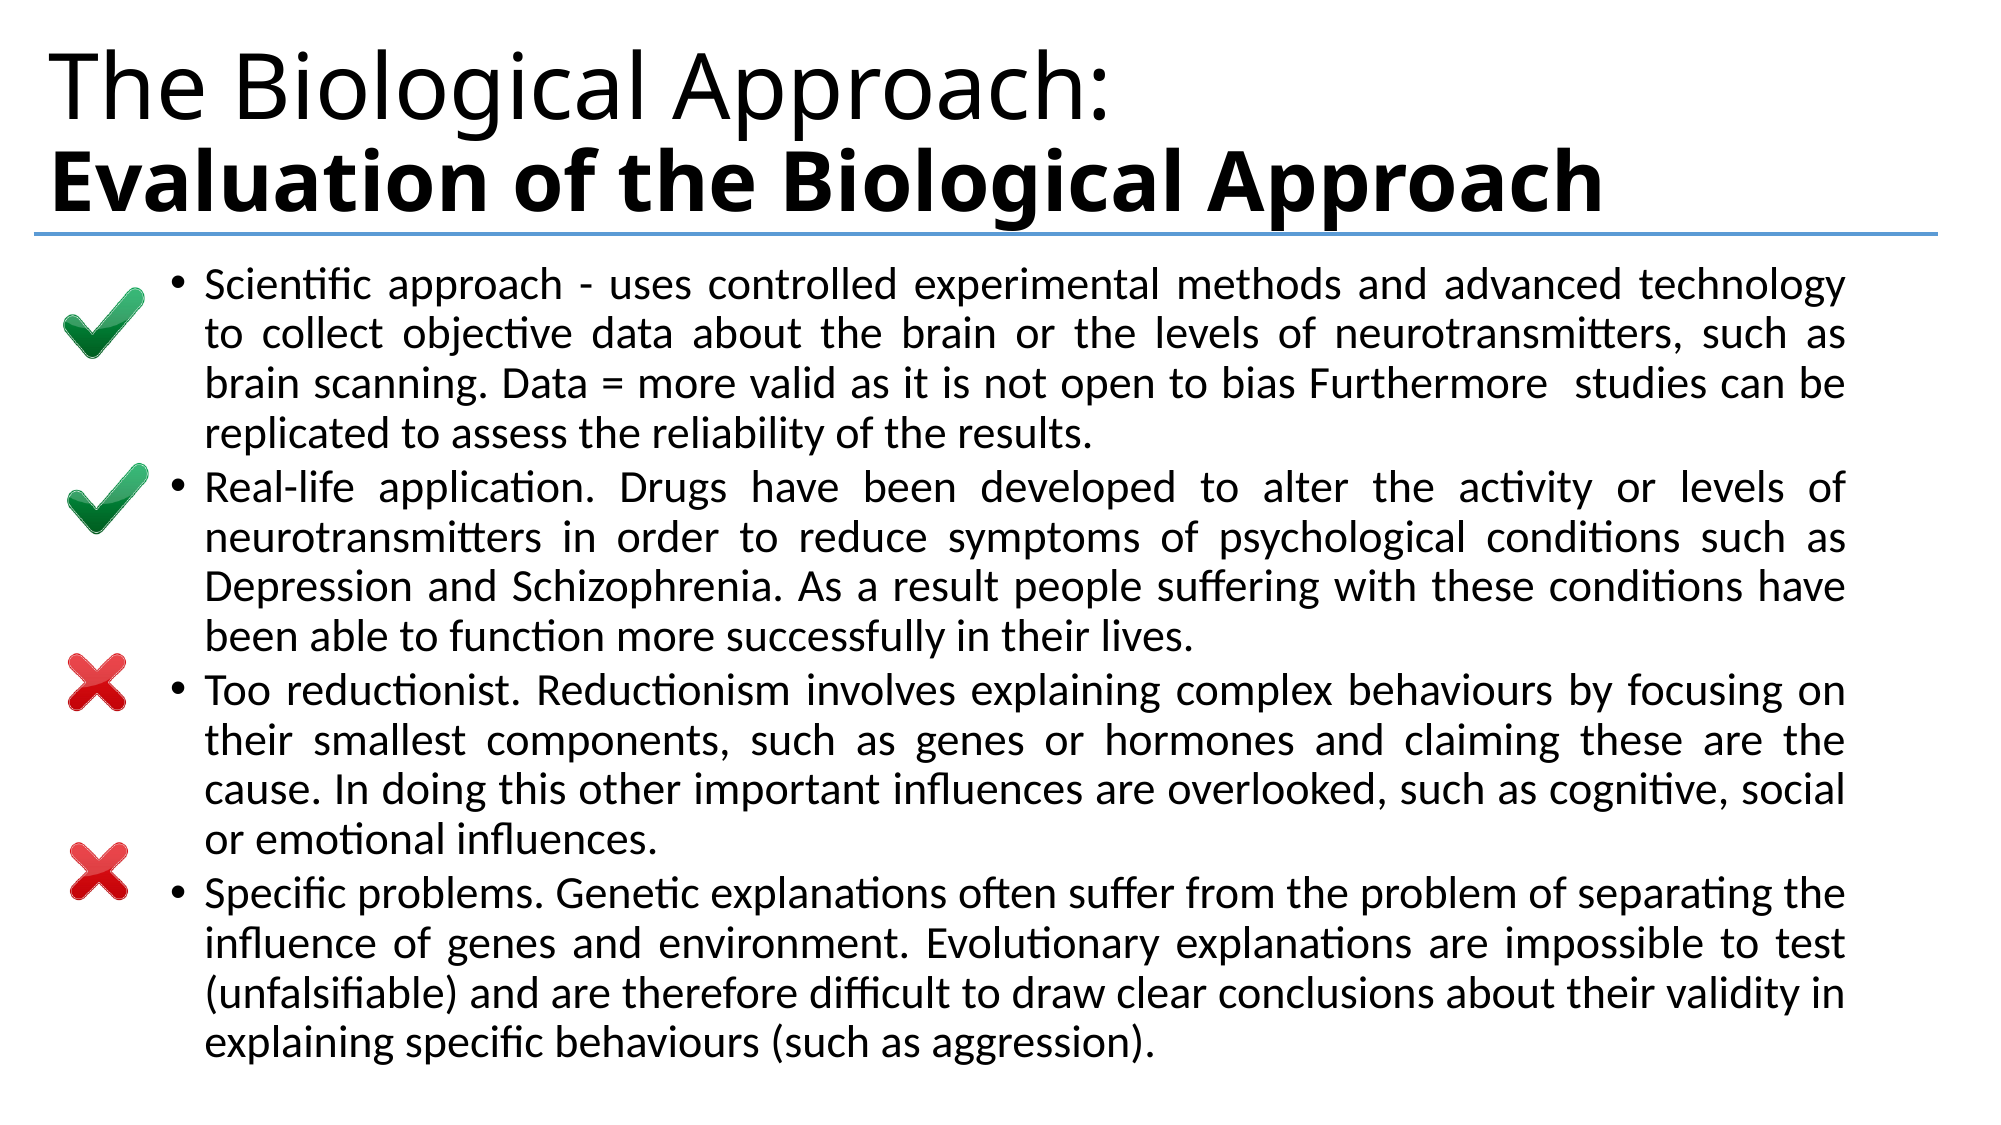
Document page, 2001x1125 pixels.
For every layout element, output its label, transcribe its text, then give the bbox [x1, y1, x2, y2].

picture [56, 640, 138, 720]
picture [60, 443, 153, 545]
picture [58, 829, 140, 909]
title The Biological Approach: Evaluation of the Biological Approach [33, 26, 1863, 232]
title The Biological Approach: Evaluation of the Biological Approach [33, 235, 1863, 244]
list Scientific approach - uses controlled experimental methods and advanced technology to collect objective data about the brain or the levels of neurotransmitters, such as brain scanning. Data = more valid as it is not open to bias Furthermore studies can be replicated to assess the reliability of the results. Real-life application. Drugs have been developed to alter the activity or levels of neurotransmitters in order to reduce symptoms of psychological conditions such as Depression and Schizophrenia. As a result people suffering with these conditions have been able to function more successfully in their lives. Too reductionist. Reductionism involves explaining complex behaviours by focusing on their smallest components, such as genes or hormones and claiming these are the cause. In doing this other important influences are overlooked, such as cognitive, social or emotional influences. Specific problems. Genetic explanations often suffer from the problem of separating the influence of genes and environment. Evolutionary explanations are impossible to test (unfalsifiable) and are therefore difficult to draw clear conclusions about their validity in explaining specific behaviours (such as aggression). [154, 252, 1863, 1107]
picture [56, 267, 149, 370]
